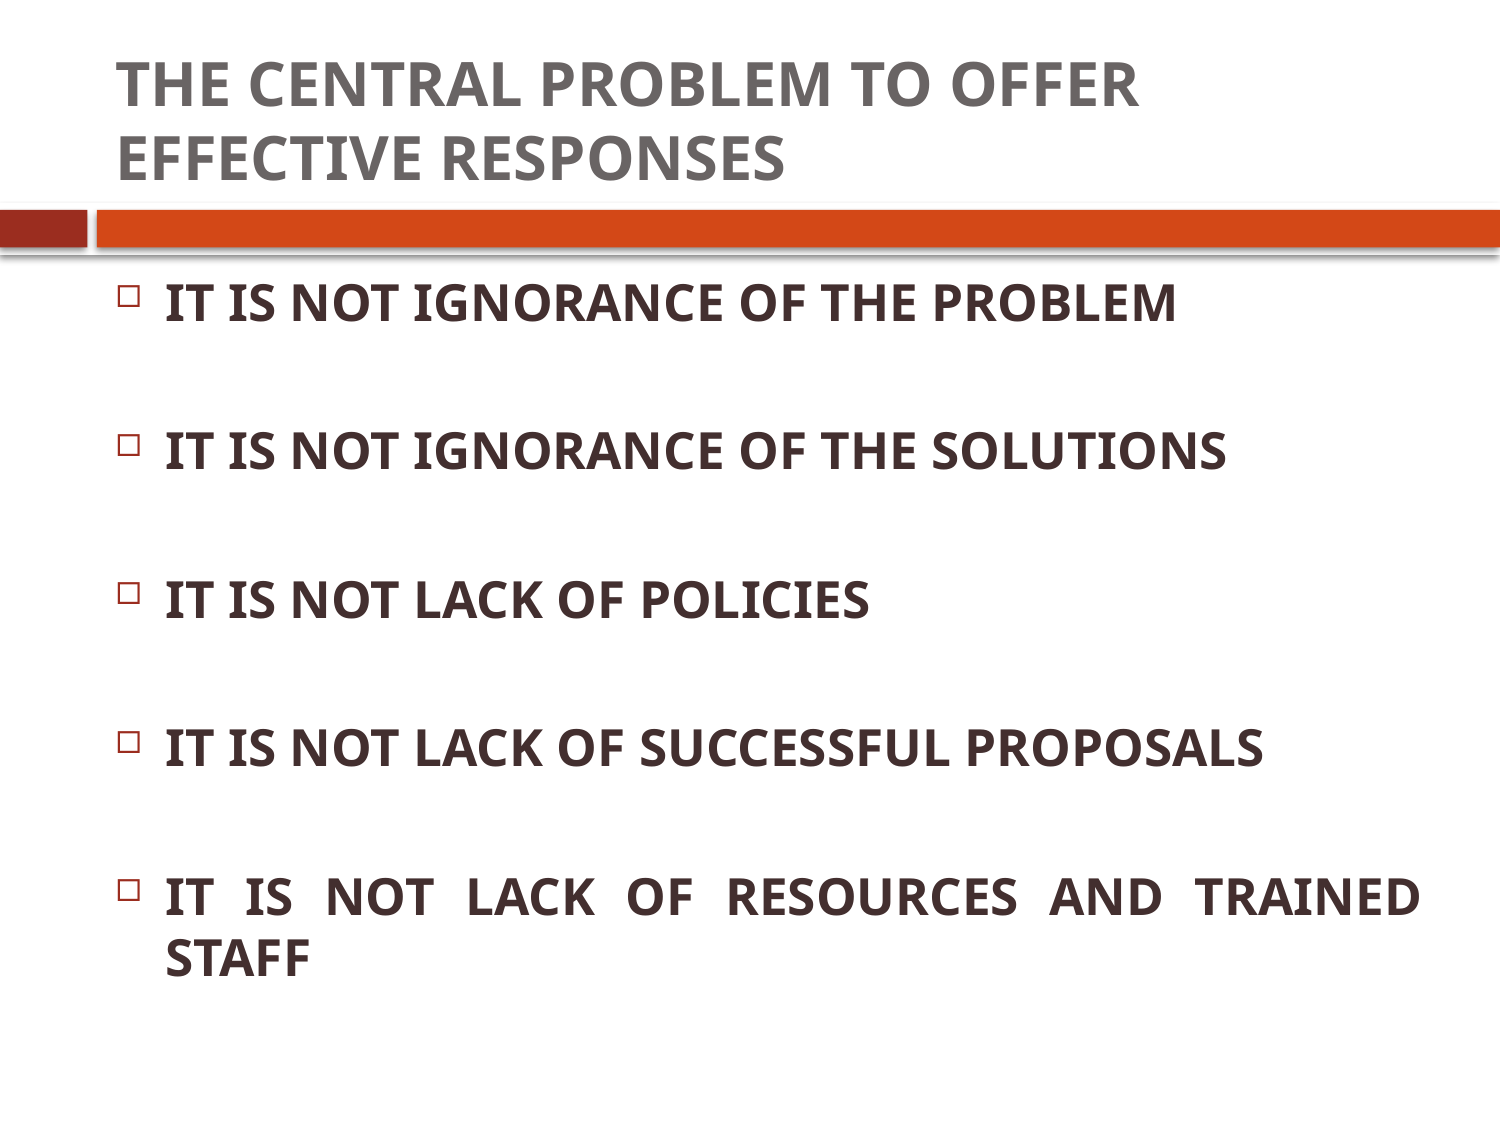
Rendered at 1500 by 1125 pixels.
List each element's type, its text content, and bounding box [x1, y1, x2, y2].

title THE CENTRAL PROBLEM TO OFFER EFFECTIVE RESPONSES [100, 37, 1439, 201]
list IT IS NOT IGNORANCE OF THE PROBLEM IT IS NOT IGNORANCE OF THE SOLUTIONS IT IS NOT LACK OF POLICIES IT IS NOT LACK OF SUCCESSFUL PROPOSALS IT IS NOT LACK OF RESOURCES AND TRAINED STAFF [100, 262, 1439, 1001]
